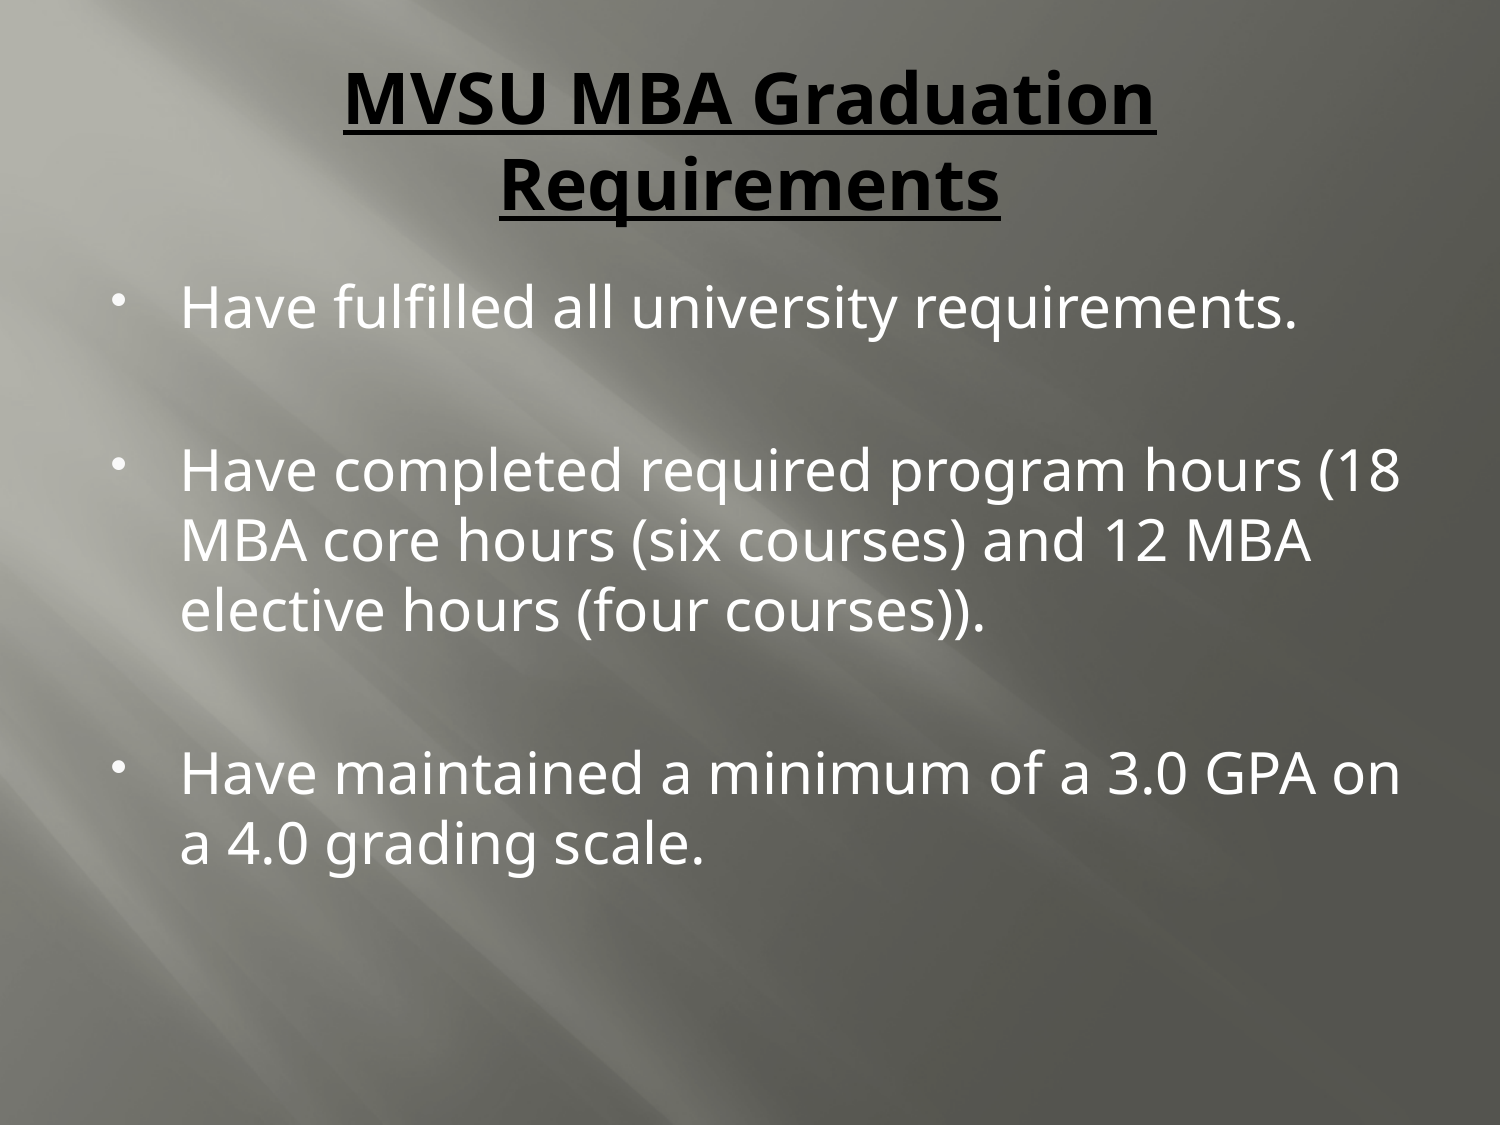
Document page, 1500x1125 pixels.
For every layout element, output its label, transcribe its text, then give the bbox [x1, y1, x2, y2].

title MVSU MBA Graduation Requirements [75, 45, 1425, 233]
list Have fulfilled all university requirements. Have completed required program hours (18 MBA core hours (six courses) and 12 MBA elective hours (four courses)). Have maintained a minimum of a 3.0 GPA on a 4.0 grading scale. [75, 262, 1425, 1035]
